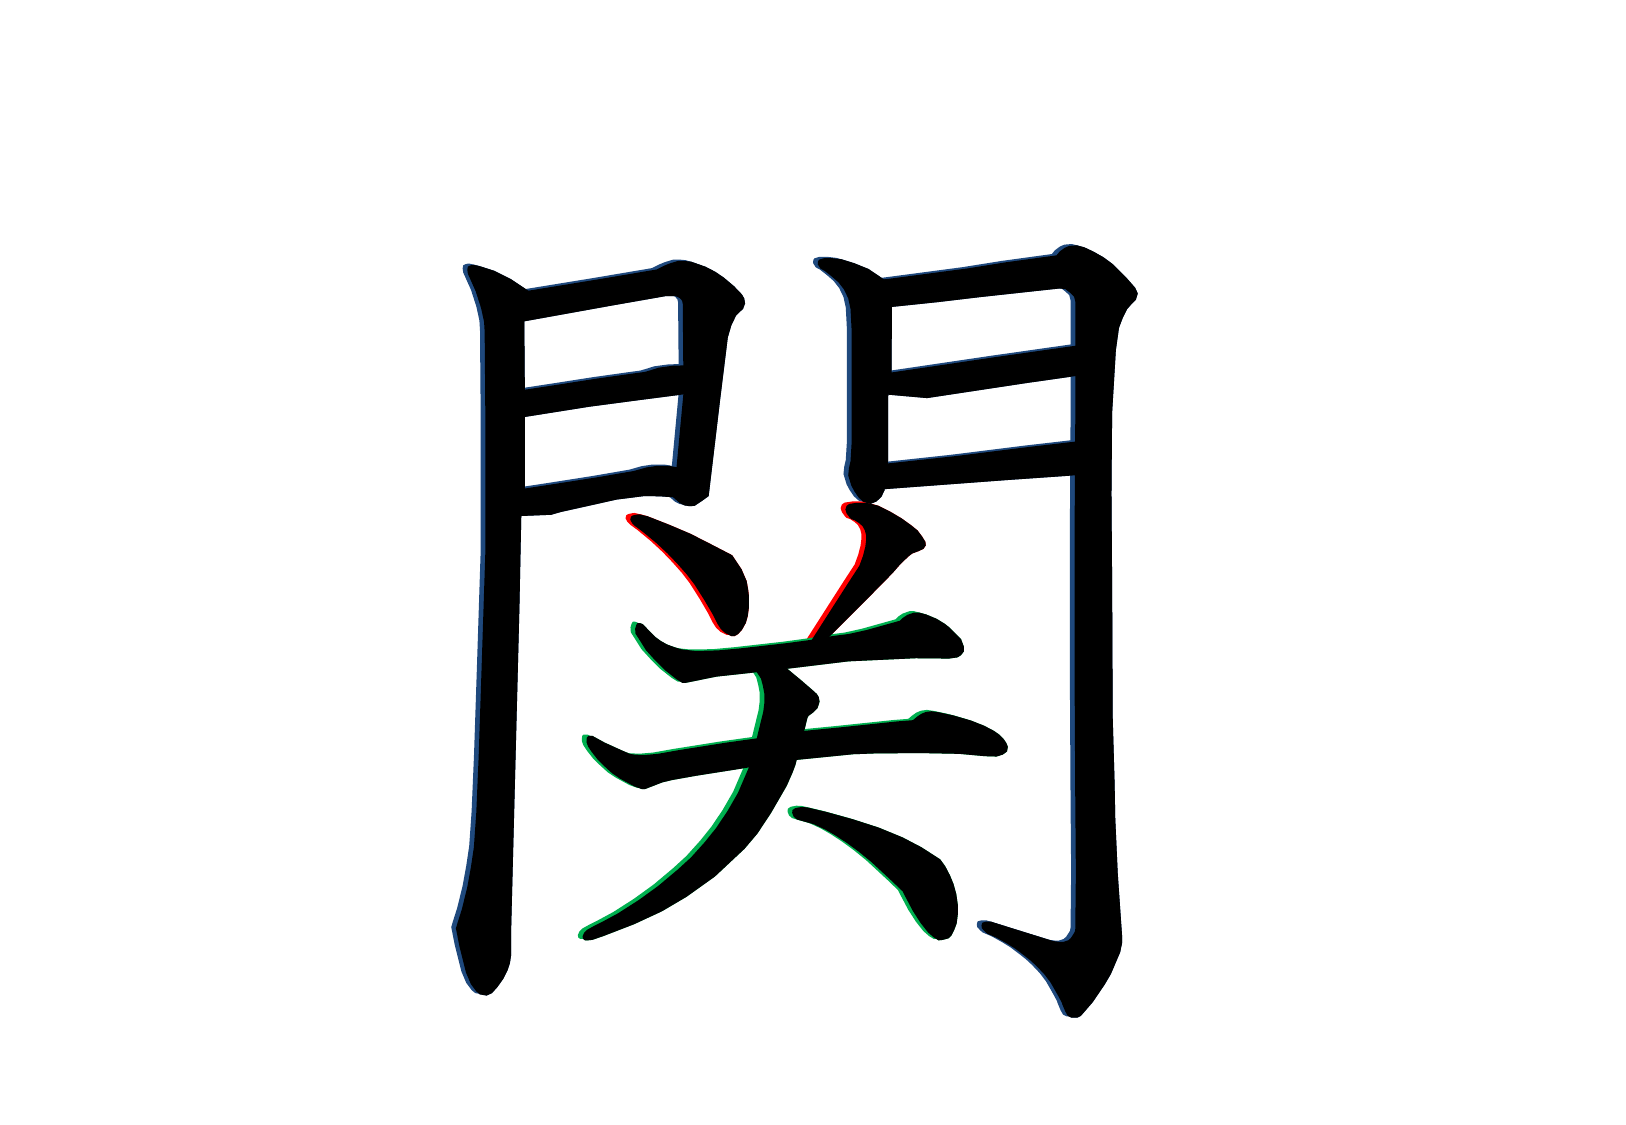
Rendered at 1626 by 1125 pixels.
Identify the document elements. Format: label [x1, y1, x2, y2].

text_box [451, 243, 1134, 1017]
text_box [455, 245, 1138, 1018]
